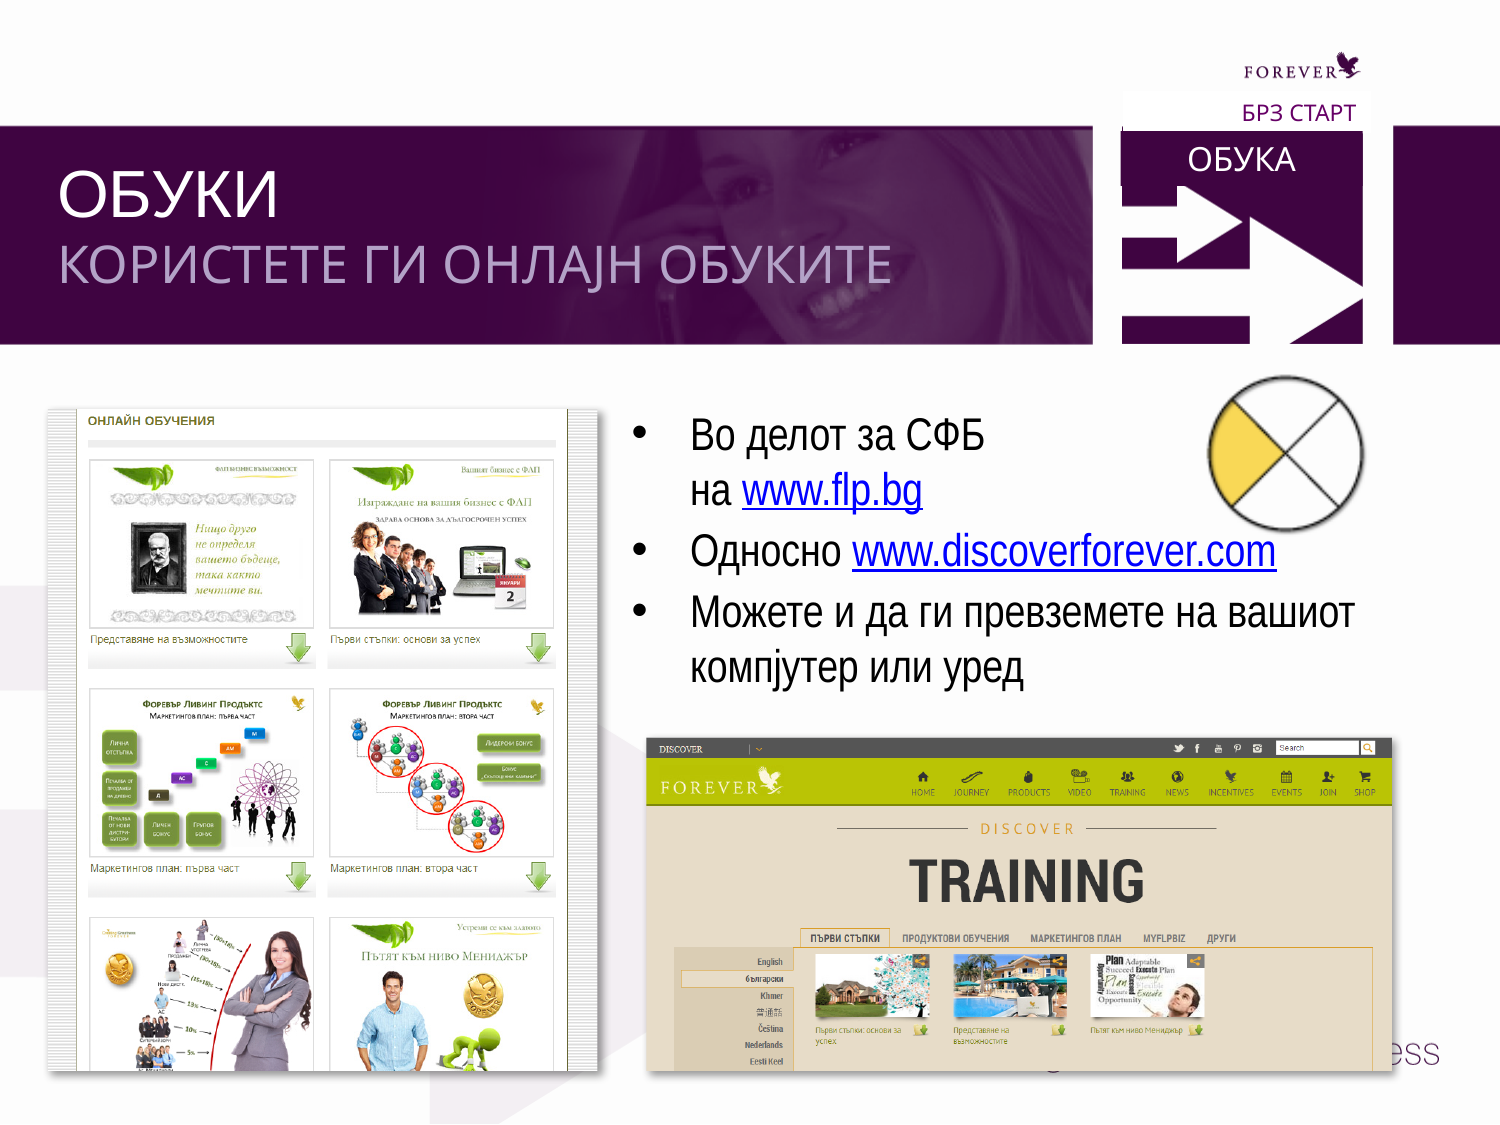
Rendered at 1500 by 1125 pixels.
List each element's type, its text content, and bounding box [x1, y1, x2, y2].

picture [0, 0, 1500, 1124]
text_box Вo делот за СФБ на www.flp.bg Односно www.discoverforever.com Можете и да ги превземете на вашиот компјутер или уред [616, 397, 1412, 879]
text_box Обуки Користете ги онлајн обуките [42, 115, 1487, 330]
text_box ОБУКА [1120, 131, 1363, 186]
text_box БРЗ СТАРТ [1123, 91, 1372, 134]
